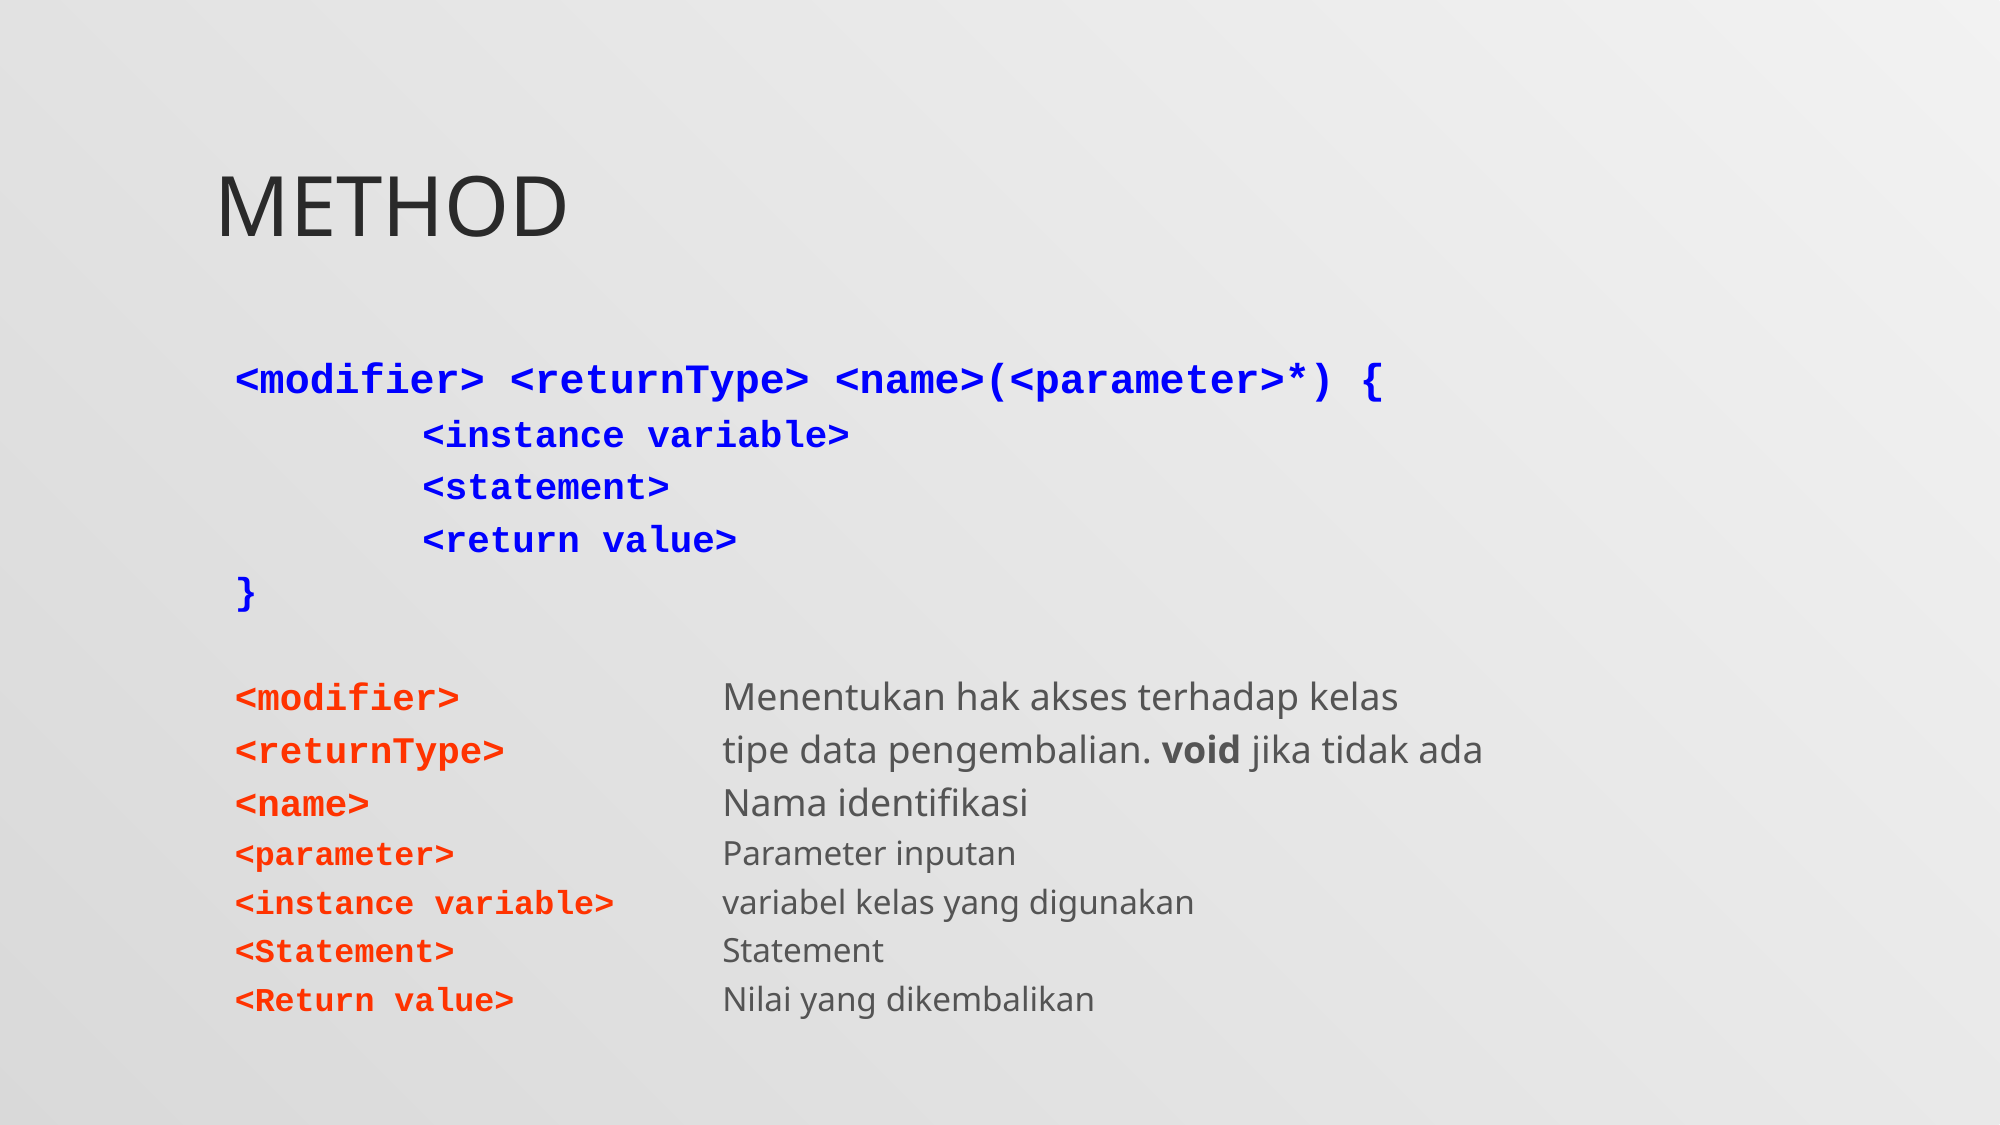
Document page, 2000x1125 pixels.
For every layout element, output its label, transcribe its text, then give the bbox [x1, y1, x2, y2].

list <modifier> <returnType> <name>(<parameter>*) { <instance variable> <statement> <return value> } <modifier> Menentukan hak akses terhadap kelas <returnType> tipe data pengembalian. void jika tidak ada <name> Nama identifikasi <parameter> Parameter inputan <instance variable> variabel kelas yang digunakan <Statement> Statement <Return value> Nilai yang dikembalikan [137, 350, 1925, 1038]
title method [199, 45, 1800, 263]
